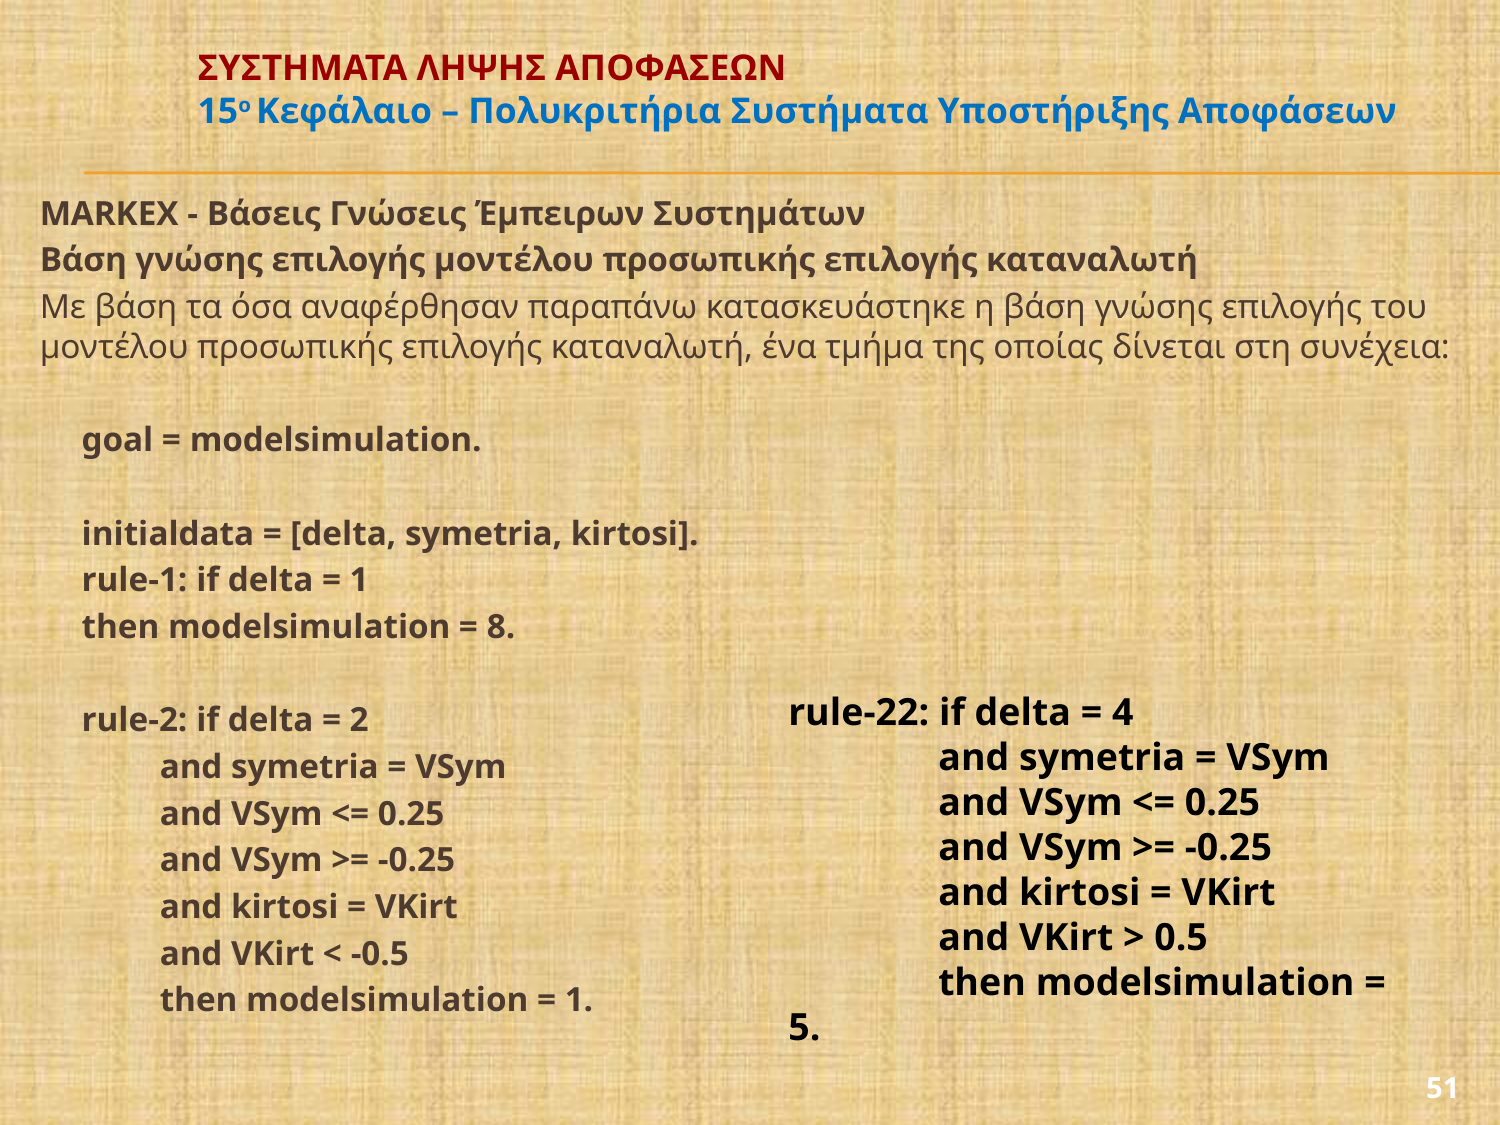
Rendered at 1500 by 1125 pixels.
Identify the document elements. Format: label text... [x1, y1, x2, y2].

picture [0, 0, 1500, 1125]
text_box rule-22: if delta = 4 and symetria = VSym and VSym <= 0.25 and VSym >= -0.25 and kirtosi = VKirt and VKirt > 0.5 then modelsimulation = 5. [773, 680, 1436, 1056]
list MARKEX - Βάσεις Γνώσεις Έμπειρων Συστημάτων Βάση γνώσης επιλογής μοντέλου προσωπικής επιλογής καταναλωτή Με βάση τα όσα αναφέρθησαν παραπάνω κατασκευάστηκε η βάση γνώσης επιλογής του μοντέλου προσωπικής επιλογής καταναλωτή, ένα τμήμα της οποίας δίνεται στη συνέχεια: goal = modelsimulation. initialdata = [delta, symetria, kirtosi]. rule-1: if delta = 1 then modelsimulation = 8. rule-2: if delta = 2 and symetria = VSym and VSym <= 0.25 and VSym >= -0.25 and kirtosi = VKirt and VKirt < -0.5 then modelsimulation = 1. [24, 184, 1483, 1059]
title ΣΥΣΤΗΜΑΤΑ ΛΗΨΗΣ ΑΠΟΦΑΣΕΩΝ 15ο Κεφάλαιο – Πολυκριτήρια Συστήματα Υποστήριξης Αποφάσεων [183, 19, 1416, 157]
slide_number 51 [1350, 1061, 1475, 1103]
